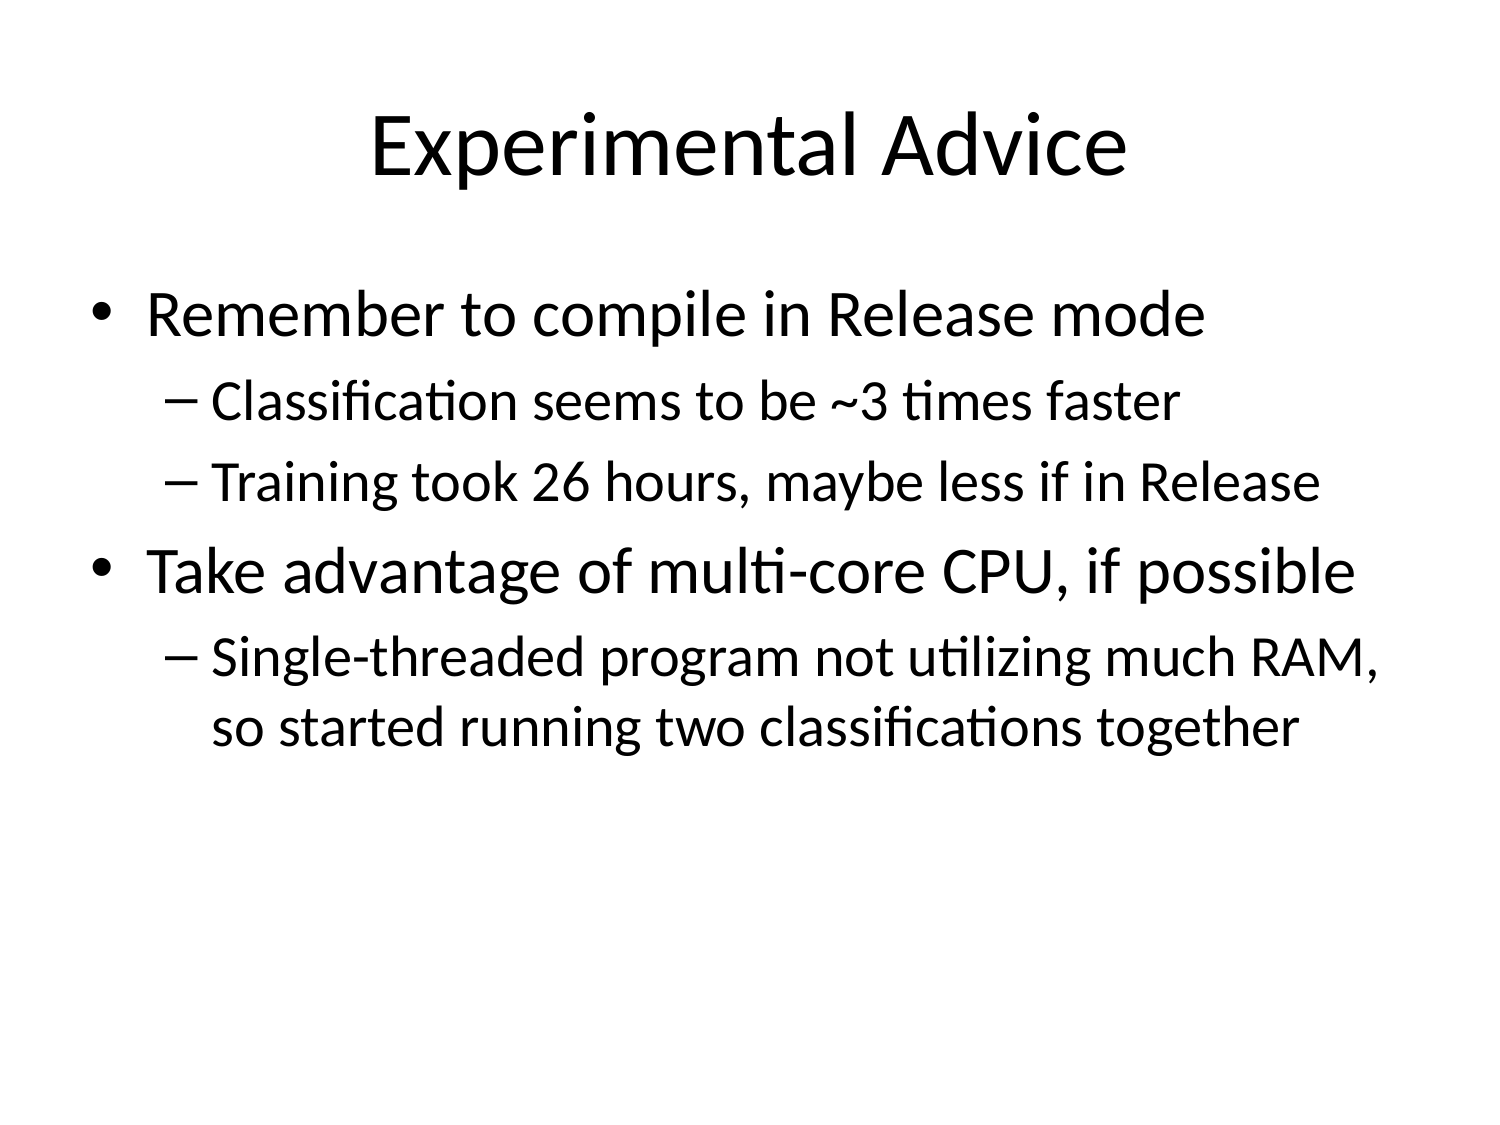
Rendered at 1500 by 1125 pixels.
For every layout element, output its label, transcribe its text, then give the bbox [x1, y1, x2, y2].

list Remember to compile in Release mode Classification seems to be ~3 times faster Training took 26 hours, maybe less if in Release Take advantage of multi-core CPU, if possible Single-threaded program not utilizing much RAM, so started running two classifications together [75, 262, 1425, 1005]
title Experimental Advice [75, 45, 1425, 233]
